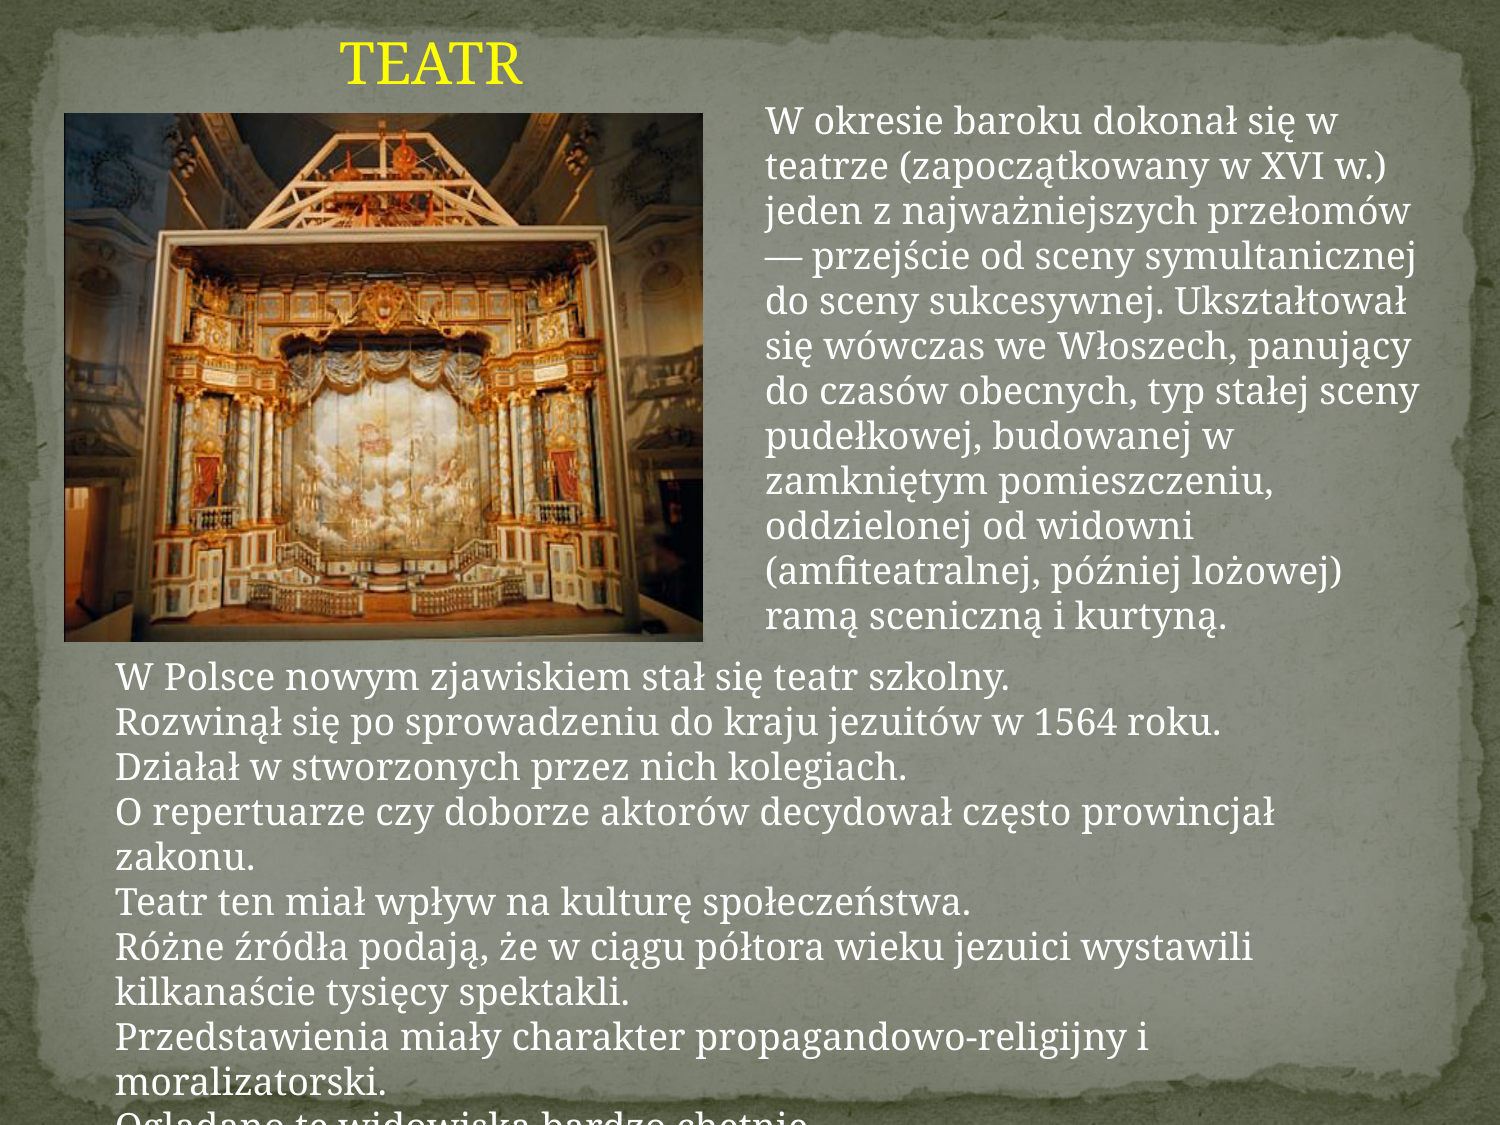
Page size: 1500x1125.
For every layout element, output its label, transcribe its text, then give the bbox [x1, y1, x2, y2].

text_box TEATR [324, 19, 656, 102]
text_box W Polsce nowym zjawiskiem stał się teatr szkolny. Rozwinął się po sprowadzeniu do kraju jezuitów w 1564 roku. Działał w stworzonych przez nich kolegiach. O repertuarze czy doborze aktorów decydował często prowincjał zakonu. Teatr ten miał wpływ na kulturę społeczeństwa. Różne źródła podają, że w ciągu półtora wieku jezuici wystawili kilkanaście tysięcy spektakli. Przedstawienia miały charakter propagandowo-religijny i moralizatorski. Oglądano te widowiska bardzo chętnie. [100, 645, 1436, 1125]
text_box W okresie baroku dokonał się w teatrze (zapoczątkowany w XVI w.) jeden z najważniejszych przełomów — przejście od sceny symultanicznej do sceny sukcesywnej. Ukształtował się wówczas we Włoszech, panujący do czasów obecnych, typ stałej sceny pudełkowej, budowanej w zamkniętym pomieszczeniu, oddzielonej od widowni (amfiteatralnej, później lożowej) ramą sceniczną i kurtyną. [750, 89, 1442, 645]
picture [64, 113, 703, 642]
